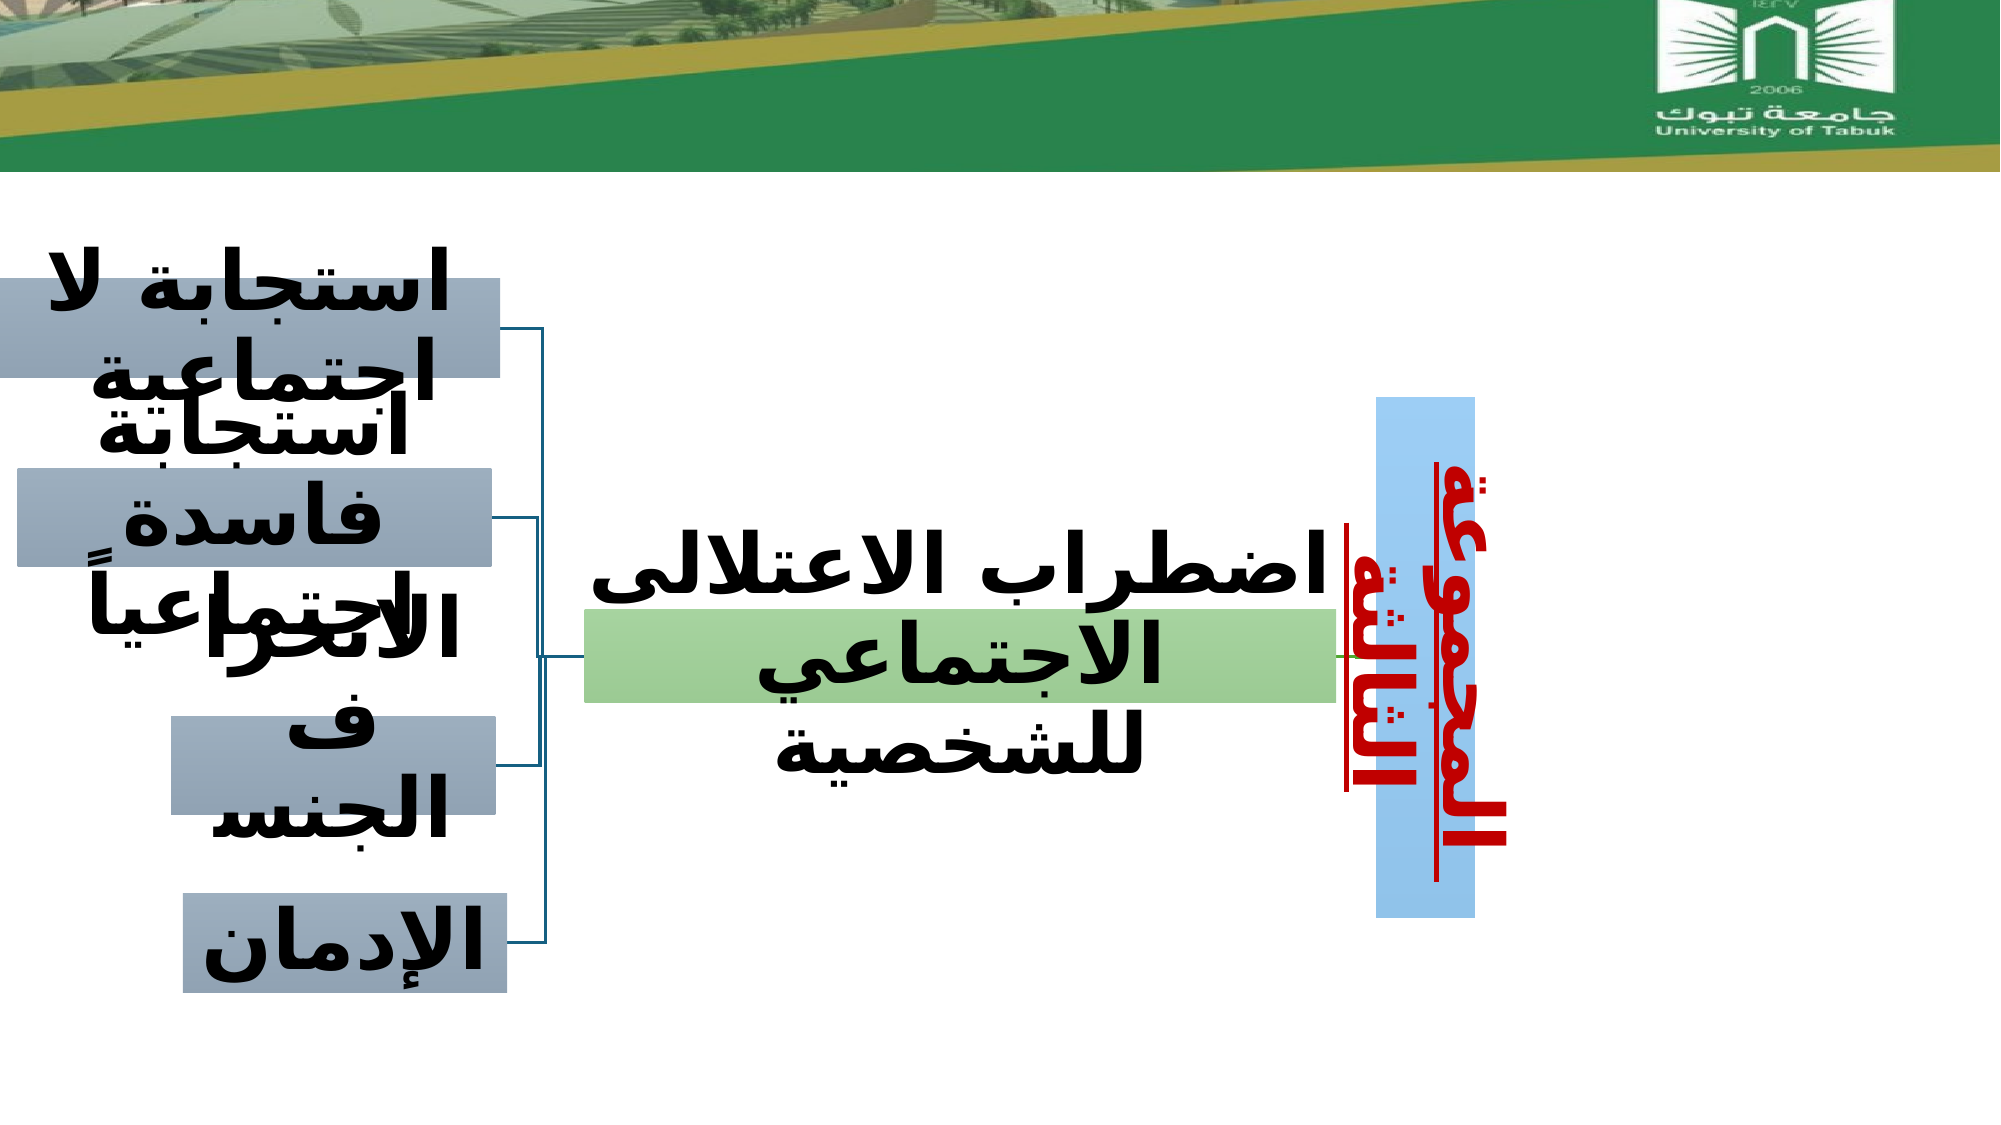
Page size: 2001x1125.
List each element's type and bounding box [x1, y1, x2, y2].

picture [0, 0, 2000, 172]
text_box [0, 236, 1483, 1076]
